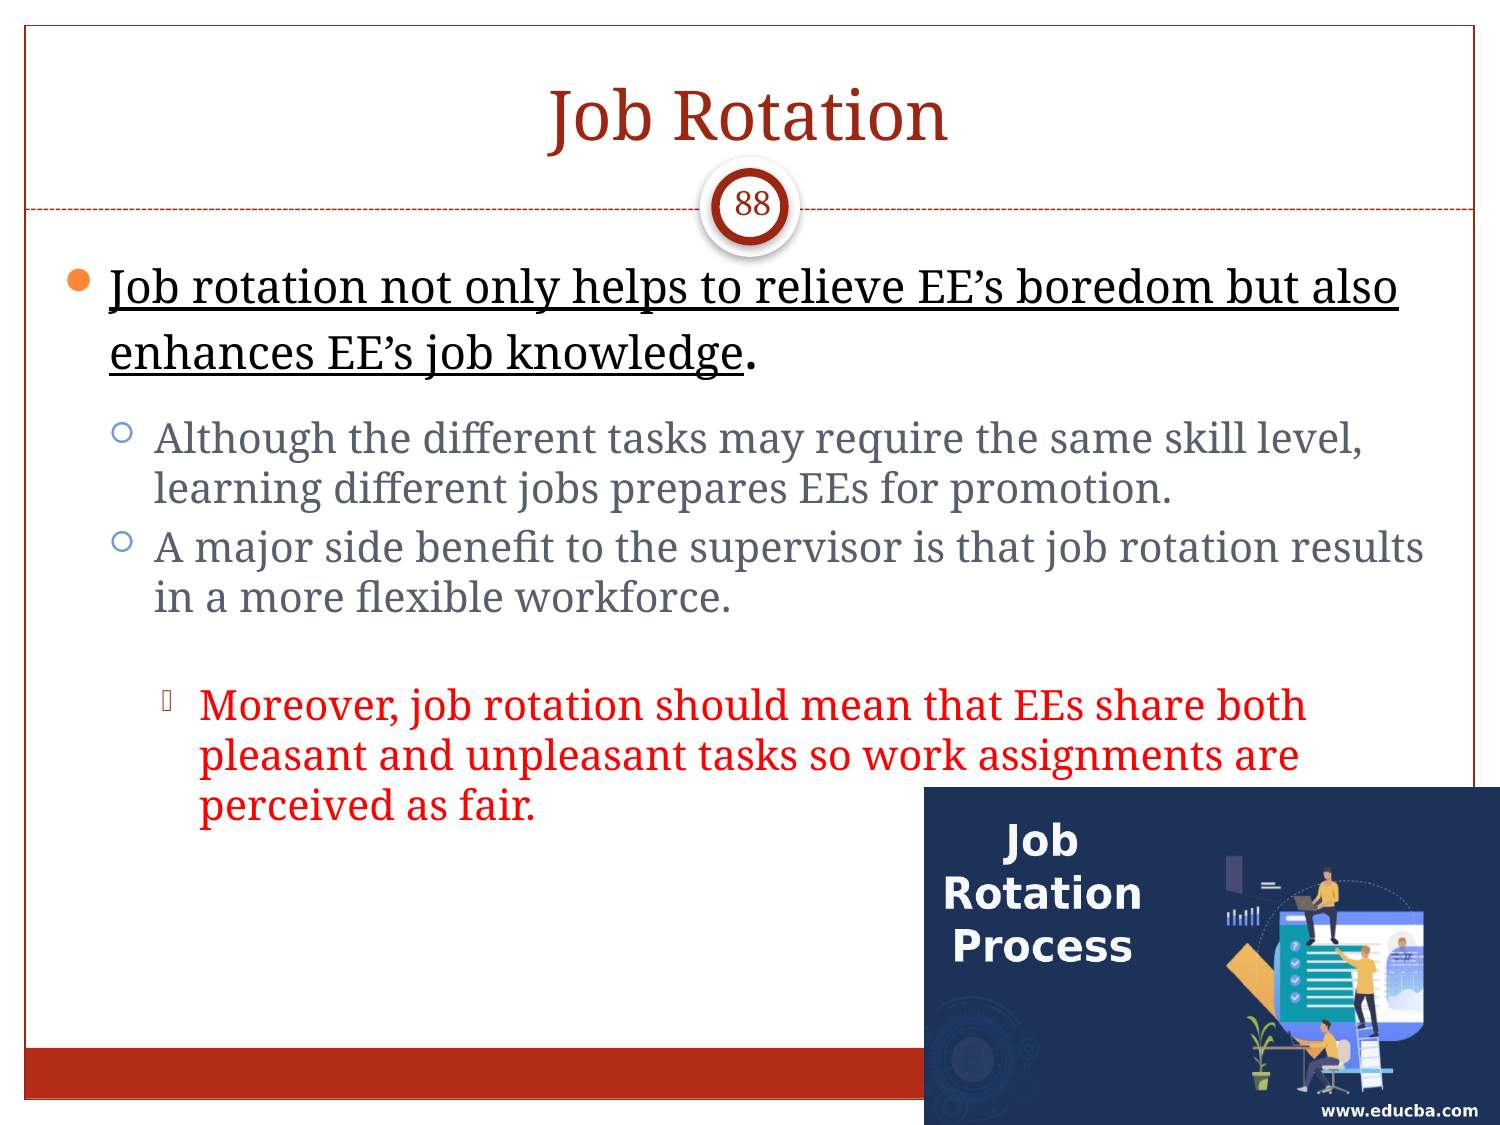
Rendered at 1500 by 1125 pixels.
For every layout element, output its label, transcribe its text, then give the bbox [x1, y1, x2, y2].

title Job Rotation [49, 37, 1450, 162]
list Job rotation not only helps to relieve EE’s boredom but also enhances EE’s job knowledge. Although the different tasks may require the same skill level, learning different jobs prepares EEs for promotion. A major side benefit to the supervisor is that job rotation results in a more flexible workforce. Moreover, job rotation should mean that EEs share both pleasant and unpleasant tasks so work assignments are perceived as fair. [49, 250, 1445, 1001]
slide_number 88 [715, 168, 791, 241]
picture [924, 787, 1500, 1125]
